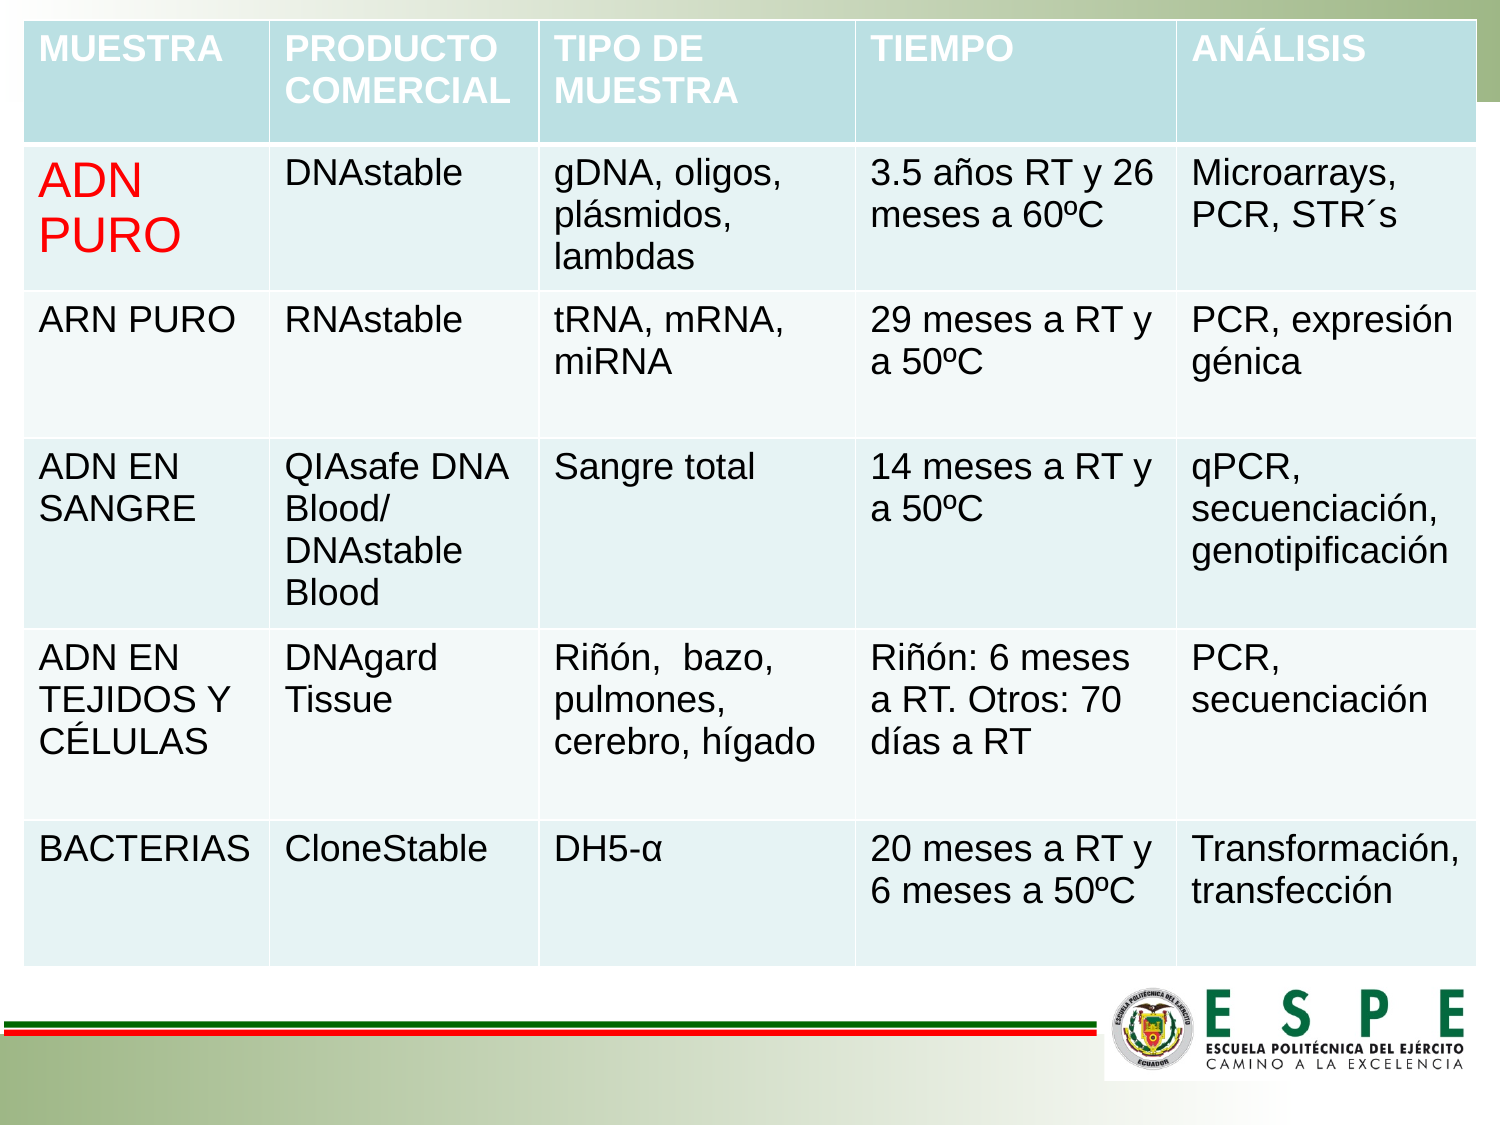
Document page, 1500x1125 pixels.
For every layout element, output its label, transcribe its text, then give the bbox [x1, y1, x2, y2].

table_cell DH5-α [540, 821, 855, 966]
table_cell DNAstable [270, 147, 538, 290]
picture [1104, 976, 1483, 1081]
table_header PRODUCTO COMERCIAL [270, 21, 538, 142]
table_cell 20 meses a RT y 6 meses a 50ºC [856, 821, 1176, 966]
table_cell ADN PURO [24, 147, 269, 290]
table_cell ADN EN SANGRE [24, 439, 269, 628]
table_header TIEMPO [856, 21, 1176, 142]
table_cell 14 meses a RT y a 50ºC [856, 439, 1176, 628]
table_cell QIAsafe DNA Blood/ DNAstable Blood [270, 439, 538, 628]
table_cell Transformación, transfección [1177, 821, 1476, 966]
table_cell ADN EN TEJIDOS Y CÉLULAS [24, 630, 269, 819]
table_cell PCR, secuenciación [1177, 630, 1476, 819]
table_cell Riñón: 6 meses a RT. Otros: 70 días a RT [856, 630, 1176, 819]
table_cell qPCR, secuenciación, genotipificación [1177, 439, 1476, 628]
table_cell CloneStable [270, 821, 538, 966]
table_header ANÁLISIS [1177, 21, 1476, 142]
table_cell ARN PURO [24, 292, 269, 437]
table_header TIPO DE MUESTRA [540, 21, 855, 142]
table_cell PCR, expresión génica [1177, 292, 1476, 437]
table_cell 29 meses a RT y a 50ºC [856, 292, 1176, 437]
table_cell Sangre total [540, 439, 855, 628]
table_header MUESTRA [24, 21, 269, 142]
table_cell DNAgard Tissue [270, 630, 538, 819]
table_cell 3.5 años RT y 26 meses a 60ºC [856, 147, 1176, 290]
table_cell Microarrays, PCR, STR´s [1177, 147, 1476, 290]
table_cell Riñón, bazo, pulmones, cerebro, hígado [540, 630, 855, 819]
table_cell tRNA, mRNA, miRNA [540, 292, 855, 437]
table_cell gDNA, oligos, plásmidos, lambdas [540, 147, 855, 290]
table_cell RNAstable [270, 292, 538, 437]
table_cell BACTERIAS [24, 821, 269, 966]
